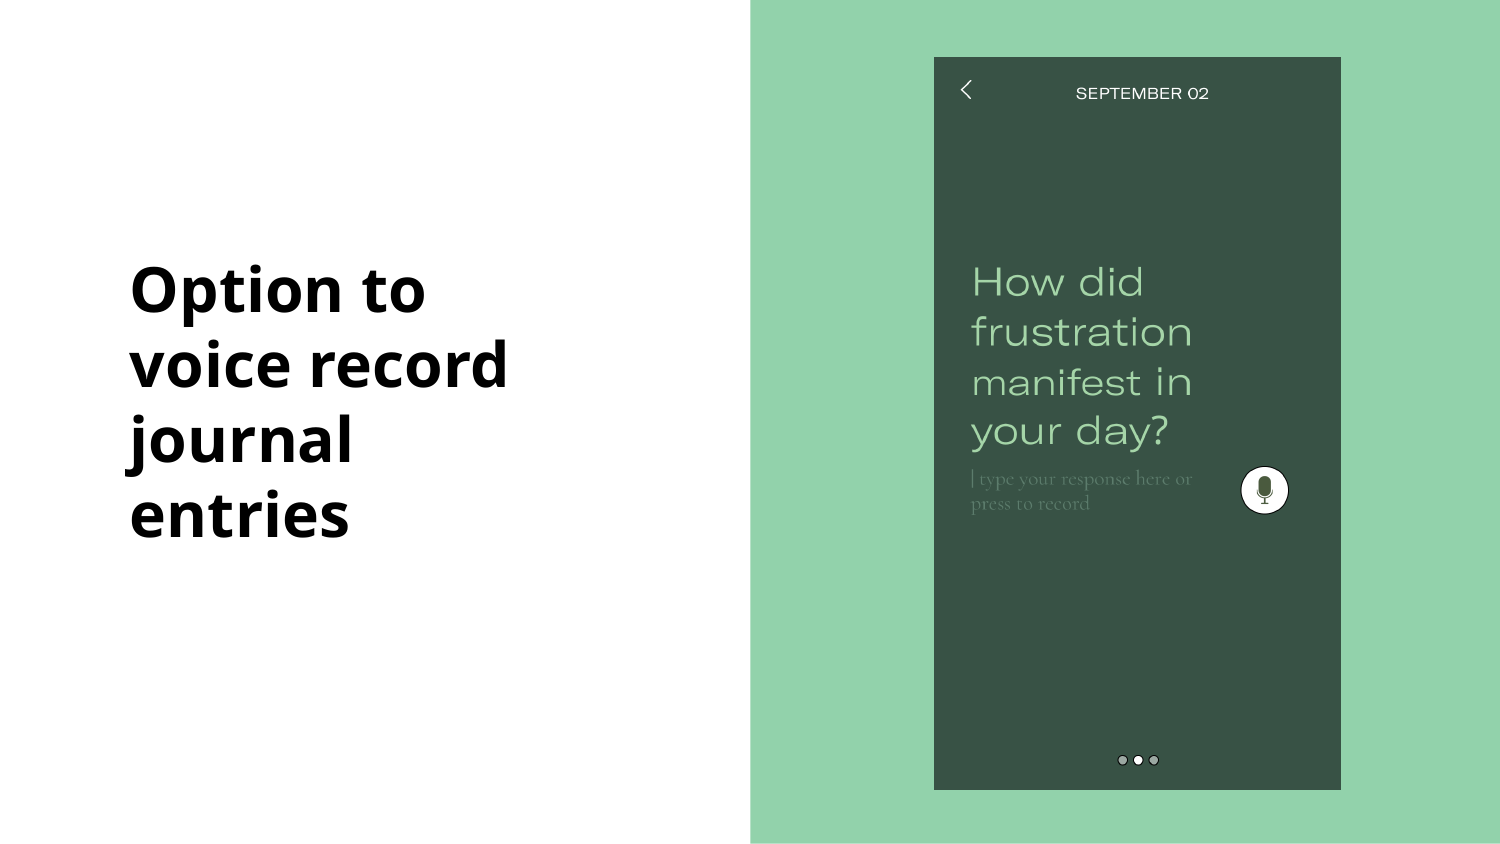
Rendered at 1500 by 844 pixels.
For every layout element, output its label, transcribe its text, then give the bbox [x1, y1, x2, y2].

title Option to voice record journal entries [115, 271, 596, 529]
picture [933, 57, 1341, 791]
